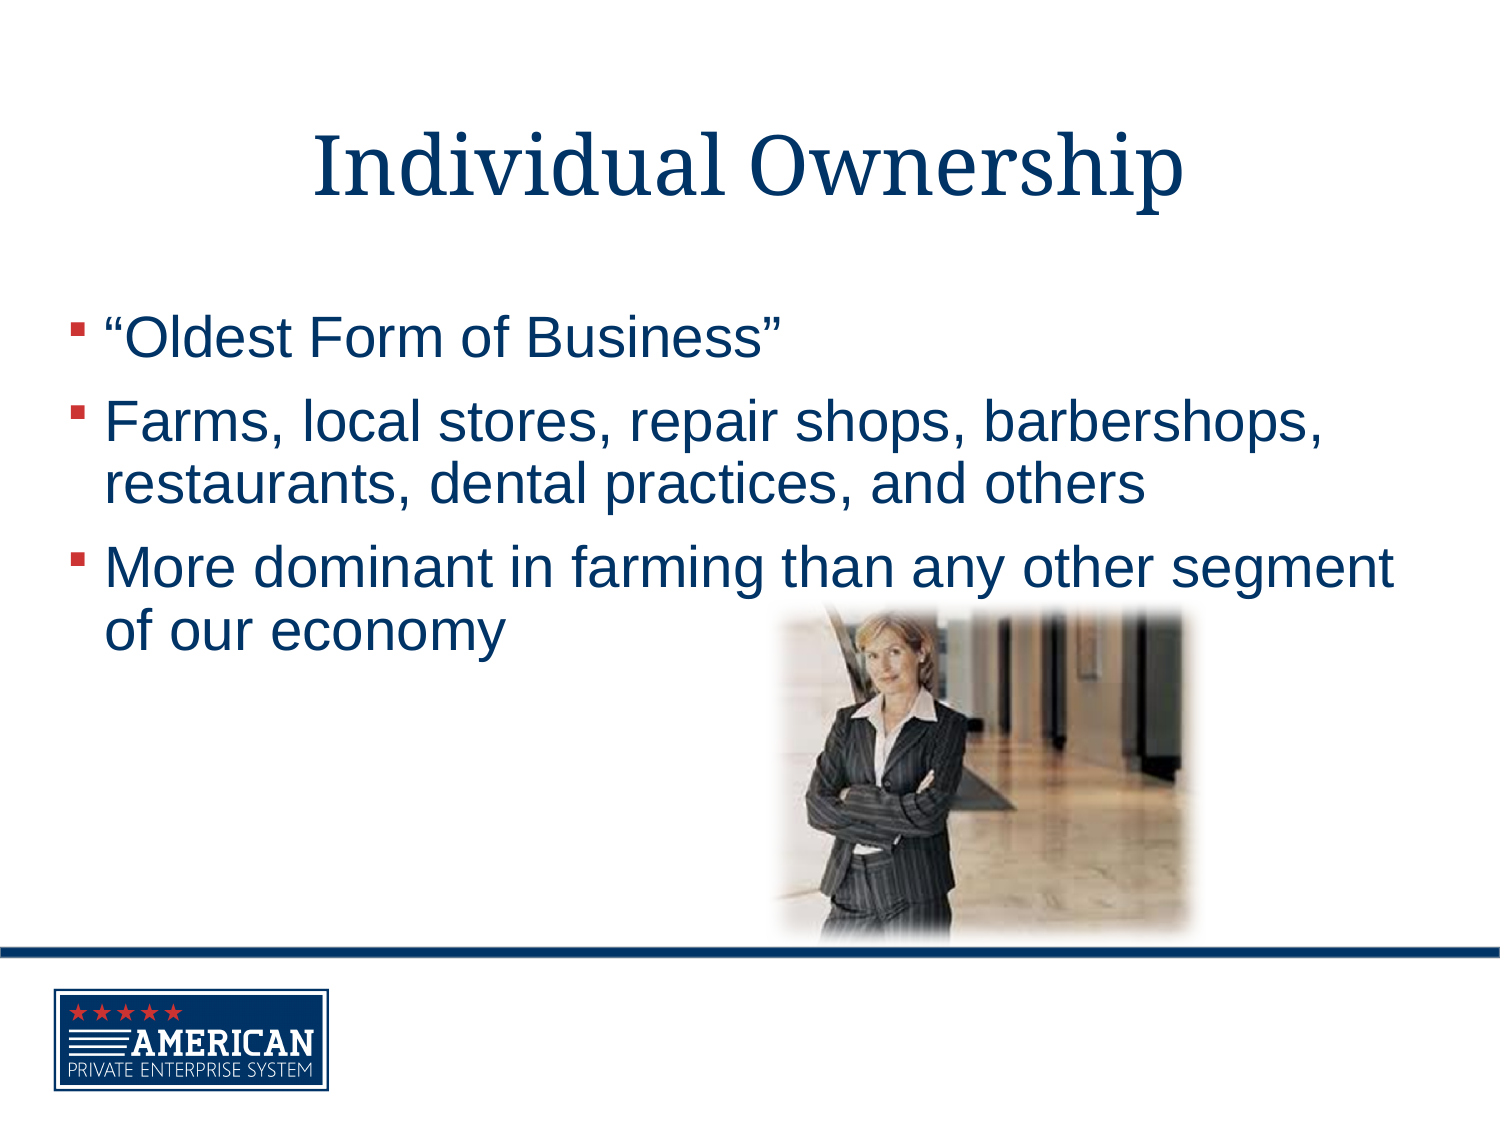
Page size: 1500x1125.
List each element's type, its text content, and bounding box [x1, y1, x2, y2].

title Individual Ownership [52, 59, 1448, 278]
list “Oldest Form of Business” Farms, local stores, repair shops, barbershops, restaurants, dental practices, and others More dominant in farming than any other segment of our economy [52, 299, 1448, 926]
picture [43, 979, 336, 1100]
picture [765, 598, 1207, 949]
